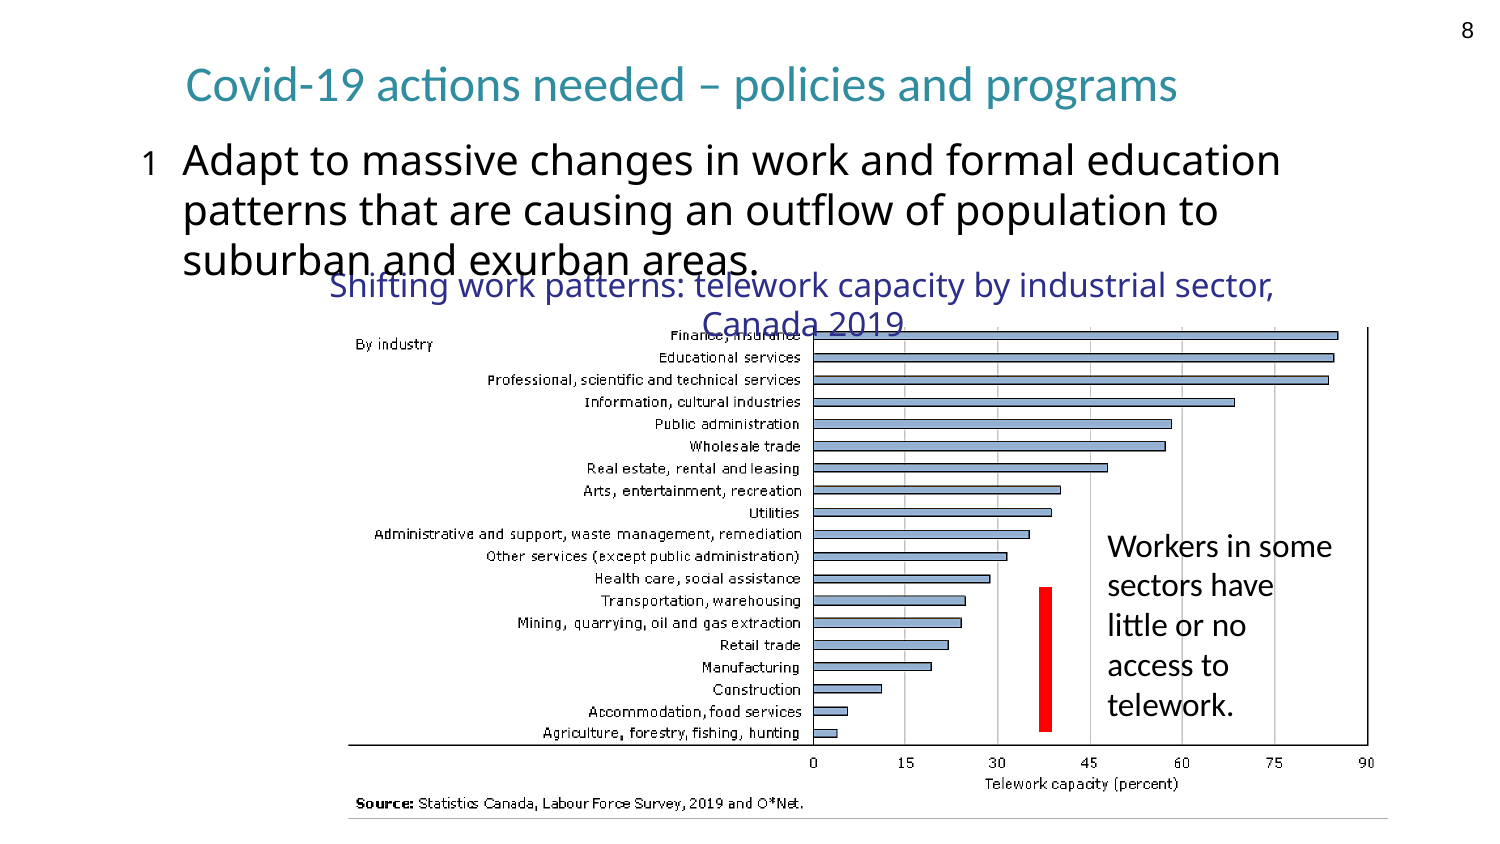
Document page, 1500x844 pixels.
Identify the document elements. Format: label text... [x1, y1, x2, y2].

text_box Covid-19 actions needed – policies and programs [171, 43, 1211, 119]
text_box Shifting work patterns: telework capacity by industrial sector, Canada 2019 [265, 292, 1341, 351]
picture [348, 326, 1389, 824]
text_box Adapt to massive changes in work and formal education patterns that are causing an outflow of population to suburban and exurban areas. [123, 126, 1388, 292]
slide_number 8 [1418, 9, 1488, 38]
